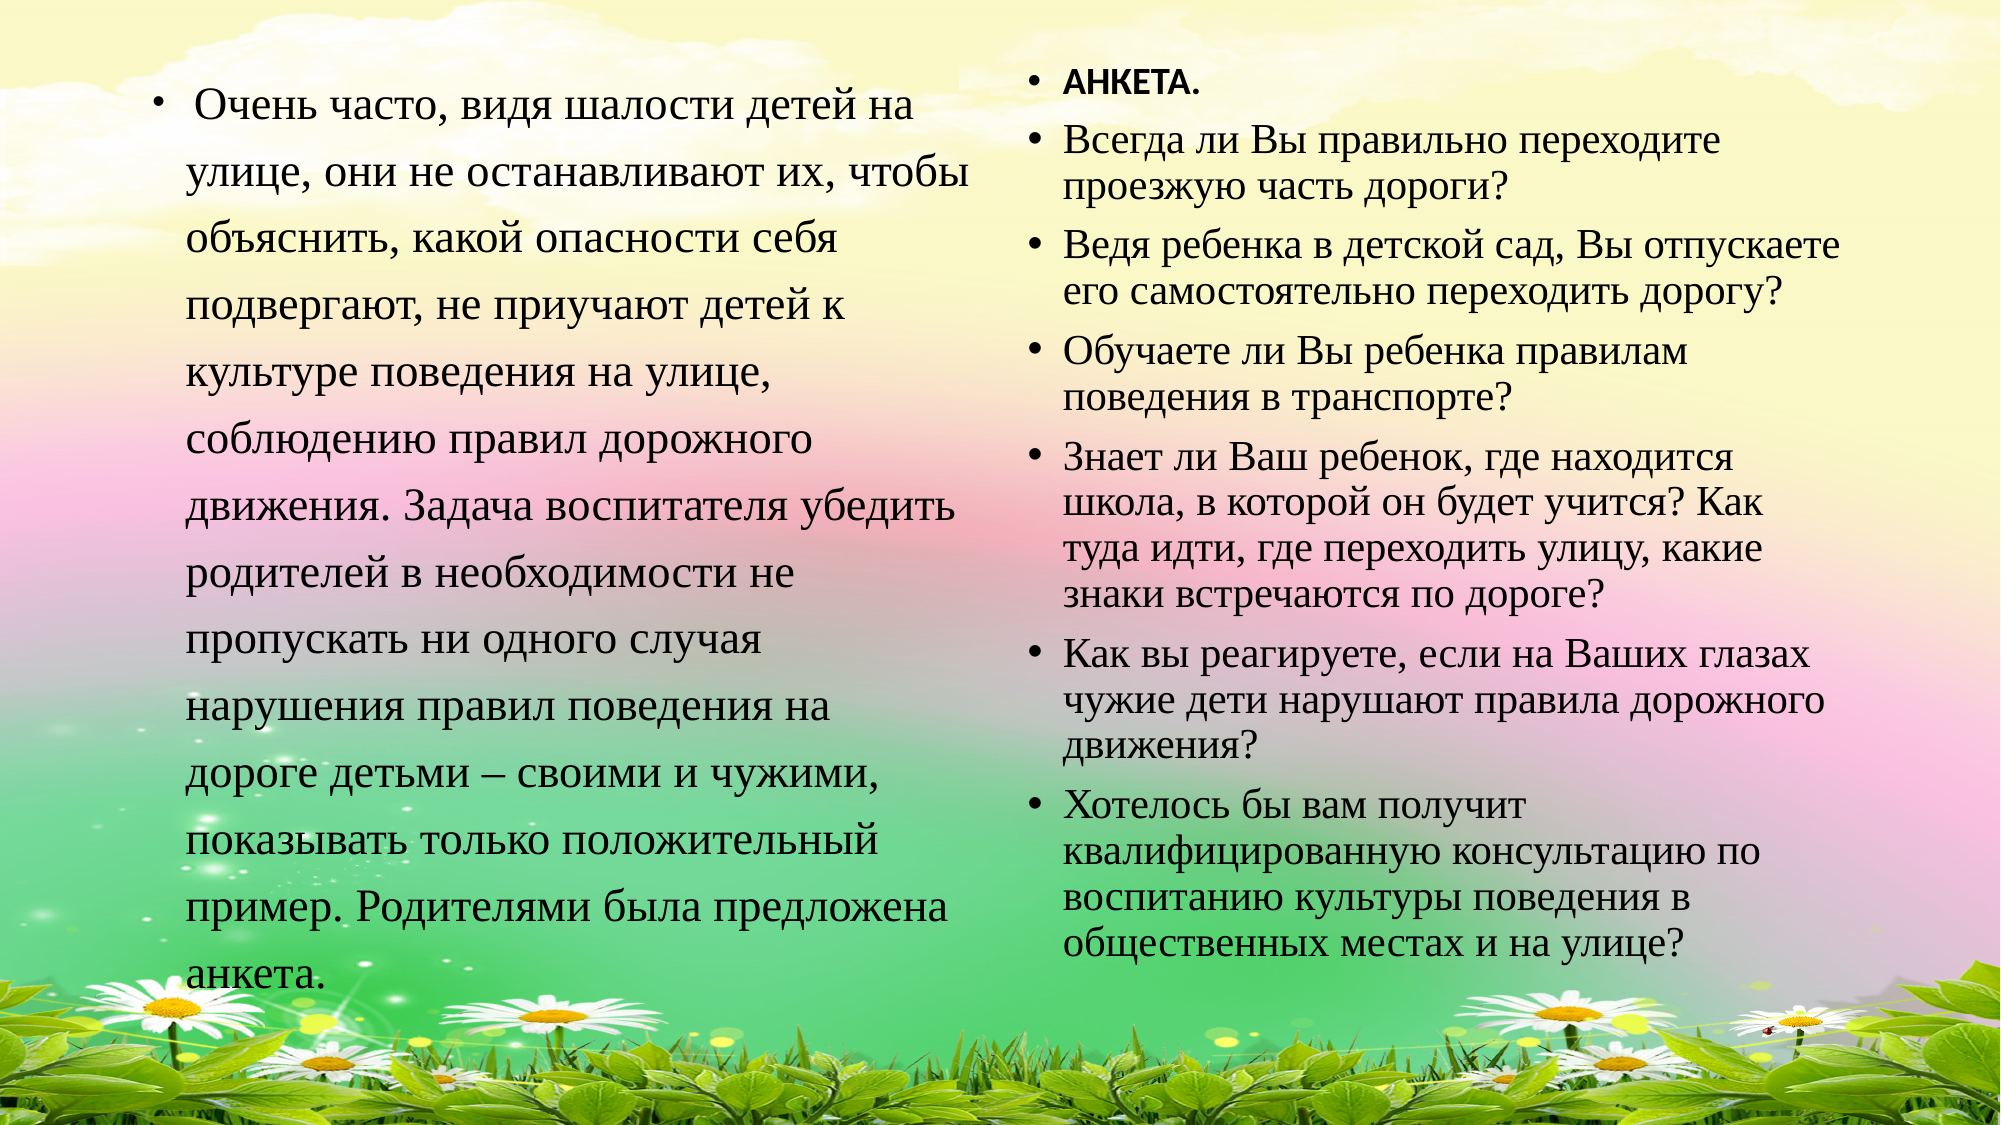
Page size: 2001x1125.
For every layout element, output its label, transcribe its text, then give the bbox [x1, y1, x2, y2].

list АНКЕТА. Всегда ли Вы правильно переходите проезжую часть дороги? Ведя ребенка в детской сад, Вы отпускаете его самостоятельно переходить дорогу? Обучаете ли Вы ребенка правилам поведения в транспорте? Знает ли Ваш ребенок, где находится школа, в которой он будет учится? Как туда идти, где переходить улицу, какие знаки встречаются по дороге? Как вы реагируете, если на Ваших глазах чужие дети нарушают правила дорожного движения? Хотелось бы вам получит квалифицированную консультацию по воспитанию культуры поведения в общественных местах и на улице? [1012, 54, 1863, 1014]
list Очень часто, видя шалости детей на улице, они не останавливают их, чтобы объяснить, какой опасности себя подвергают, не приучают детей к культуре поведения на улице, соблюдению правил дорожного движения. Задача воспитателя убедить родителей в необходимости не пропускать ни одного случая нарушения правил поведения на дороге детьми – своими и чужими, показывать только положительный пример. Родителями была предложена анкета. [137, 54, 988, 1014]
picture [0, 0, 2001, 1125]
